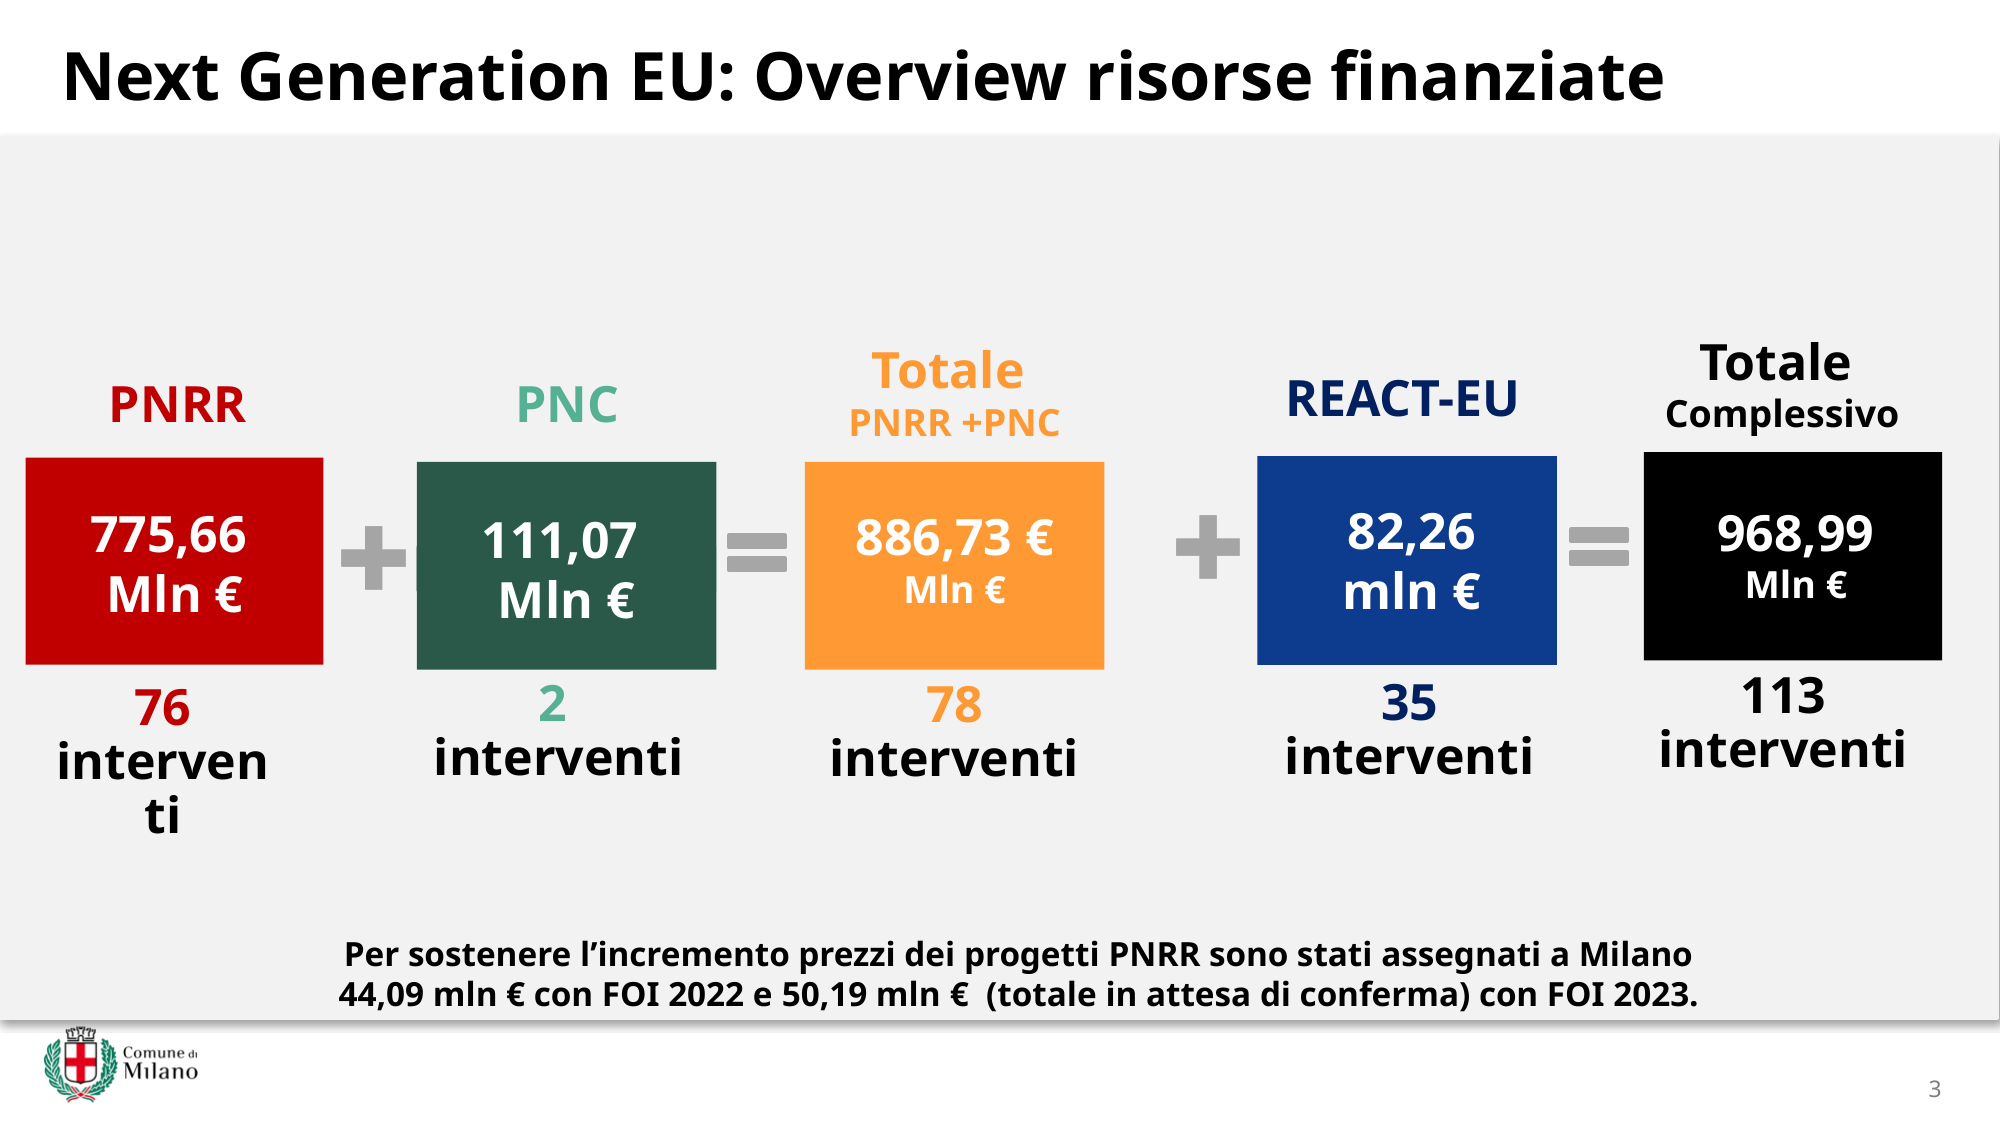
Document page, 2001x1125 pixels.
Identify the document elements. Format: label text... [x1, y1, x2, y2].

text_box [0, 136, 1999, 1020]
text_box 3 [1506, 1066, 1957, 1125]
text_box Per sostenere l’incremento prezzi dei progetti PNRR sono stati assegnati a Milano 44,09 mln € con FOI 2022 e 50,19 mln € (totale in attesa di conferma) con FOI 2023. [77, 925, 1962, 1021]
text_box 76 interventi [0, 641, 279, 743]
picture [36, 1019, 209, 1113]
picture [1174, 513, 1242, 580]
picture [340, 525, 407, 592]
text_box 78 interventi [742, 638, 1092, 749]
text_box 113 interventi [1571, 630, 1921, 741]
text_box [25, 457, 324, 665]
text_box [1257, 455, 1558, 666]
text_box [1643, 451, 1943, 661]
text_box 2 interventi [349, 638, 694, 749]
text_box 35 interventi [1197, 623, 1547, 734]
text_box PNRR [9, 364, 347, 440]
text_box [728, 535, 786, 571]
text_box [804, 461, 1105, 671]
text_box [1570, 529, 1628, 565]
text_box Totale Complessivo [1607, 322, 1957, 443]
text_box PNC [351, 364, 780, 440]
list Next Generation EU: Overview risorse finanziate [46, 19, 1948, 140]
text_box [416, 461, 717, 670]
text_box REACT-EU [1234, 358, 1572, 434]
text_box Totale PNRR +PNC [780, 331, 1130, 452]
